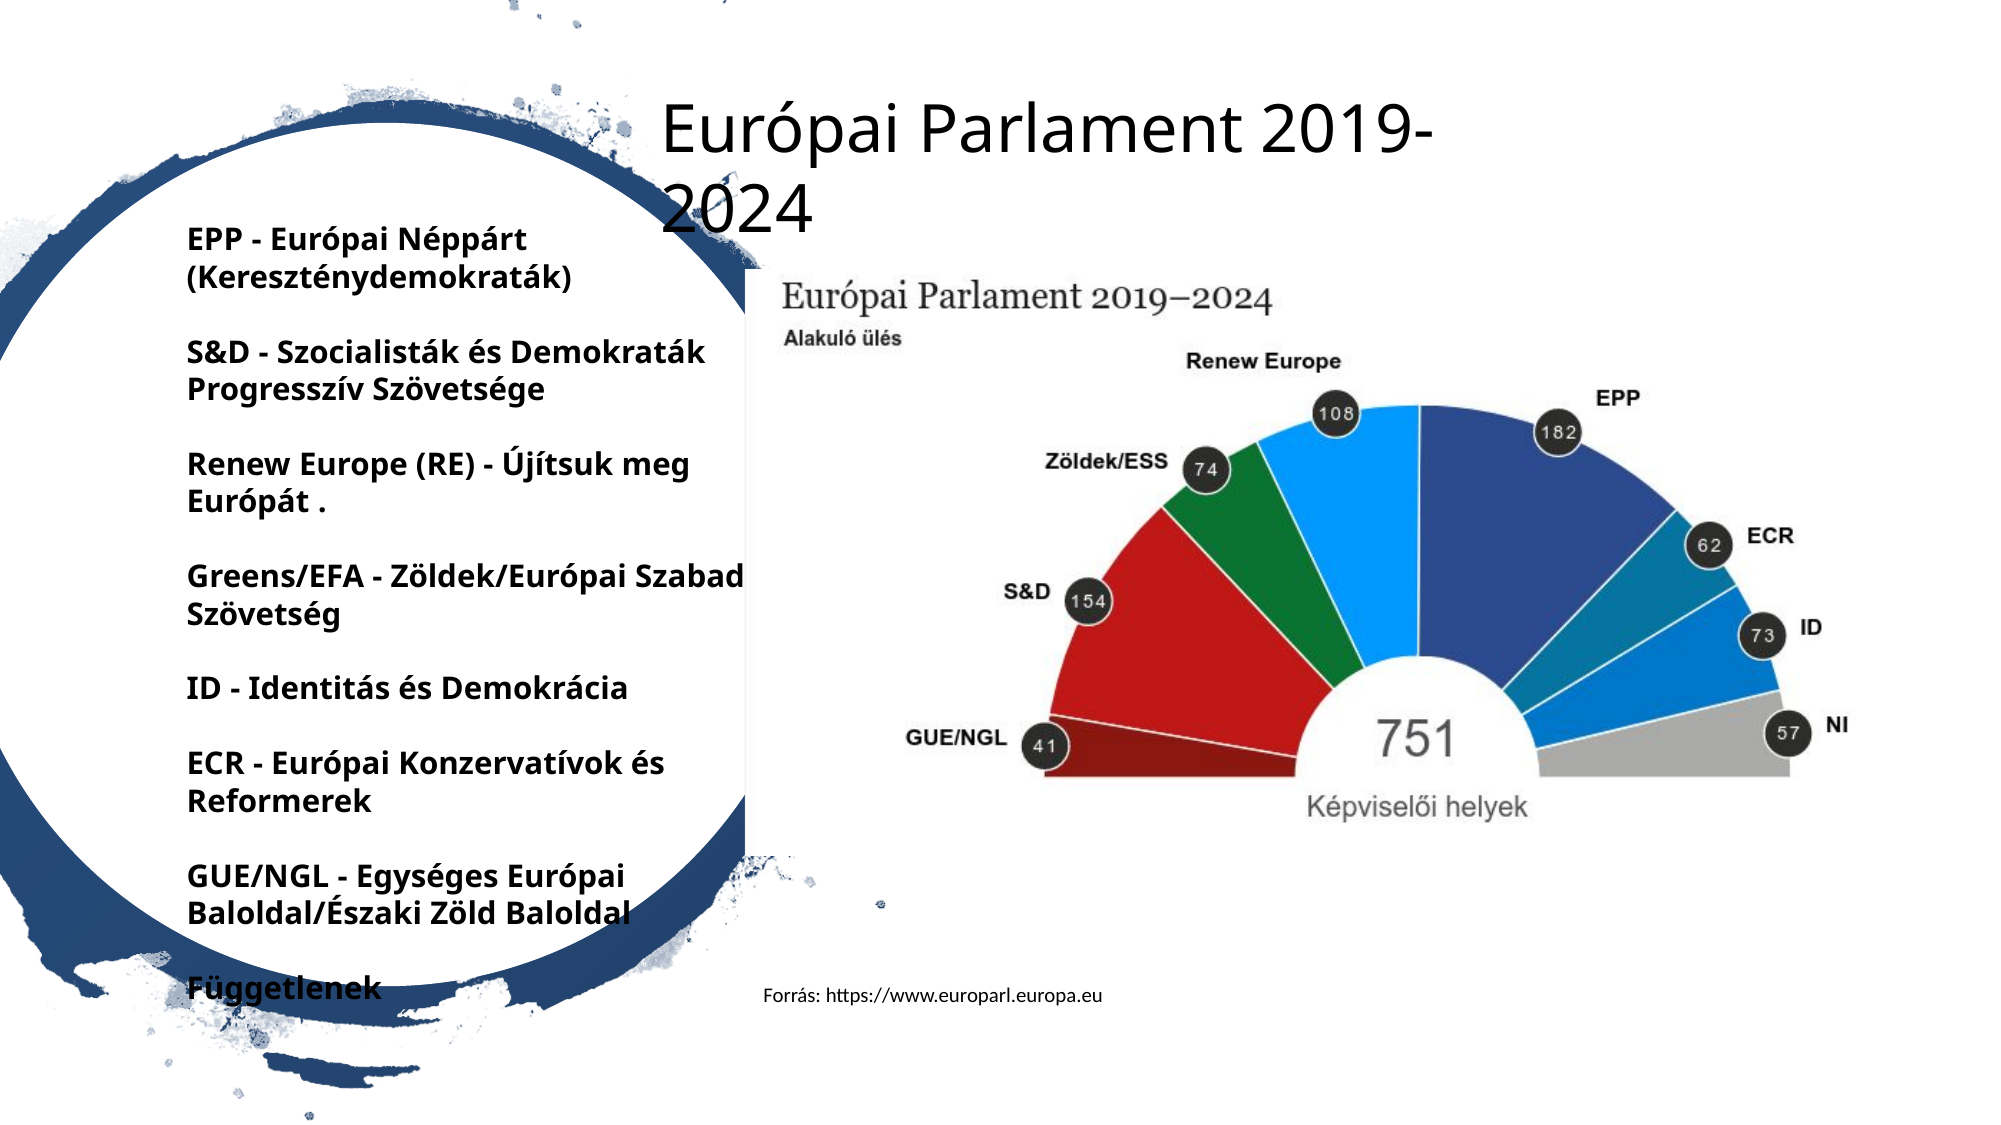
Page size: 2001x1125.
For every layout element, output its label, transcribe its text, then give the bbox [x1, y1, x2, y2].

text_box Forrás: https://www.europarl.europa.eu [748, 974, 1119, 1015]
text_box Európai Parlament 2019-2024 [645, 78, 1556, 253]
text_box EPP - Európai Néppárt (Kereszténydemokraták) S&D - Szocialisták és Demokraták Progresszív Szövetsége Renew Europe (RE) - Újítsuk meg Európát . Greens/EFA - Zöldek/Európai Szabad Szövetség ID - Identitás és Demokrácia ECR - Európai Konzervatívok és Reformerek GUE/NGL - Egységes Európai Baloldal/Északi Zöld Baloldal Függetlenek [128, 212, 765, 1014]
picture [0, 0, 2001, 1125]
